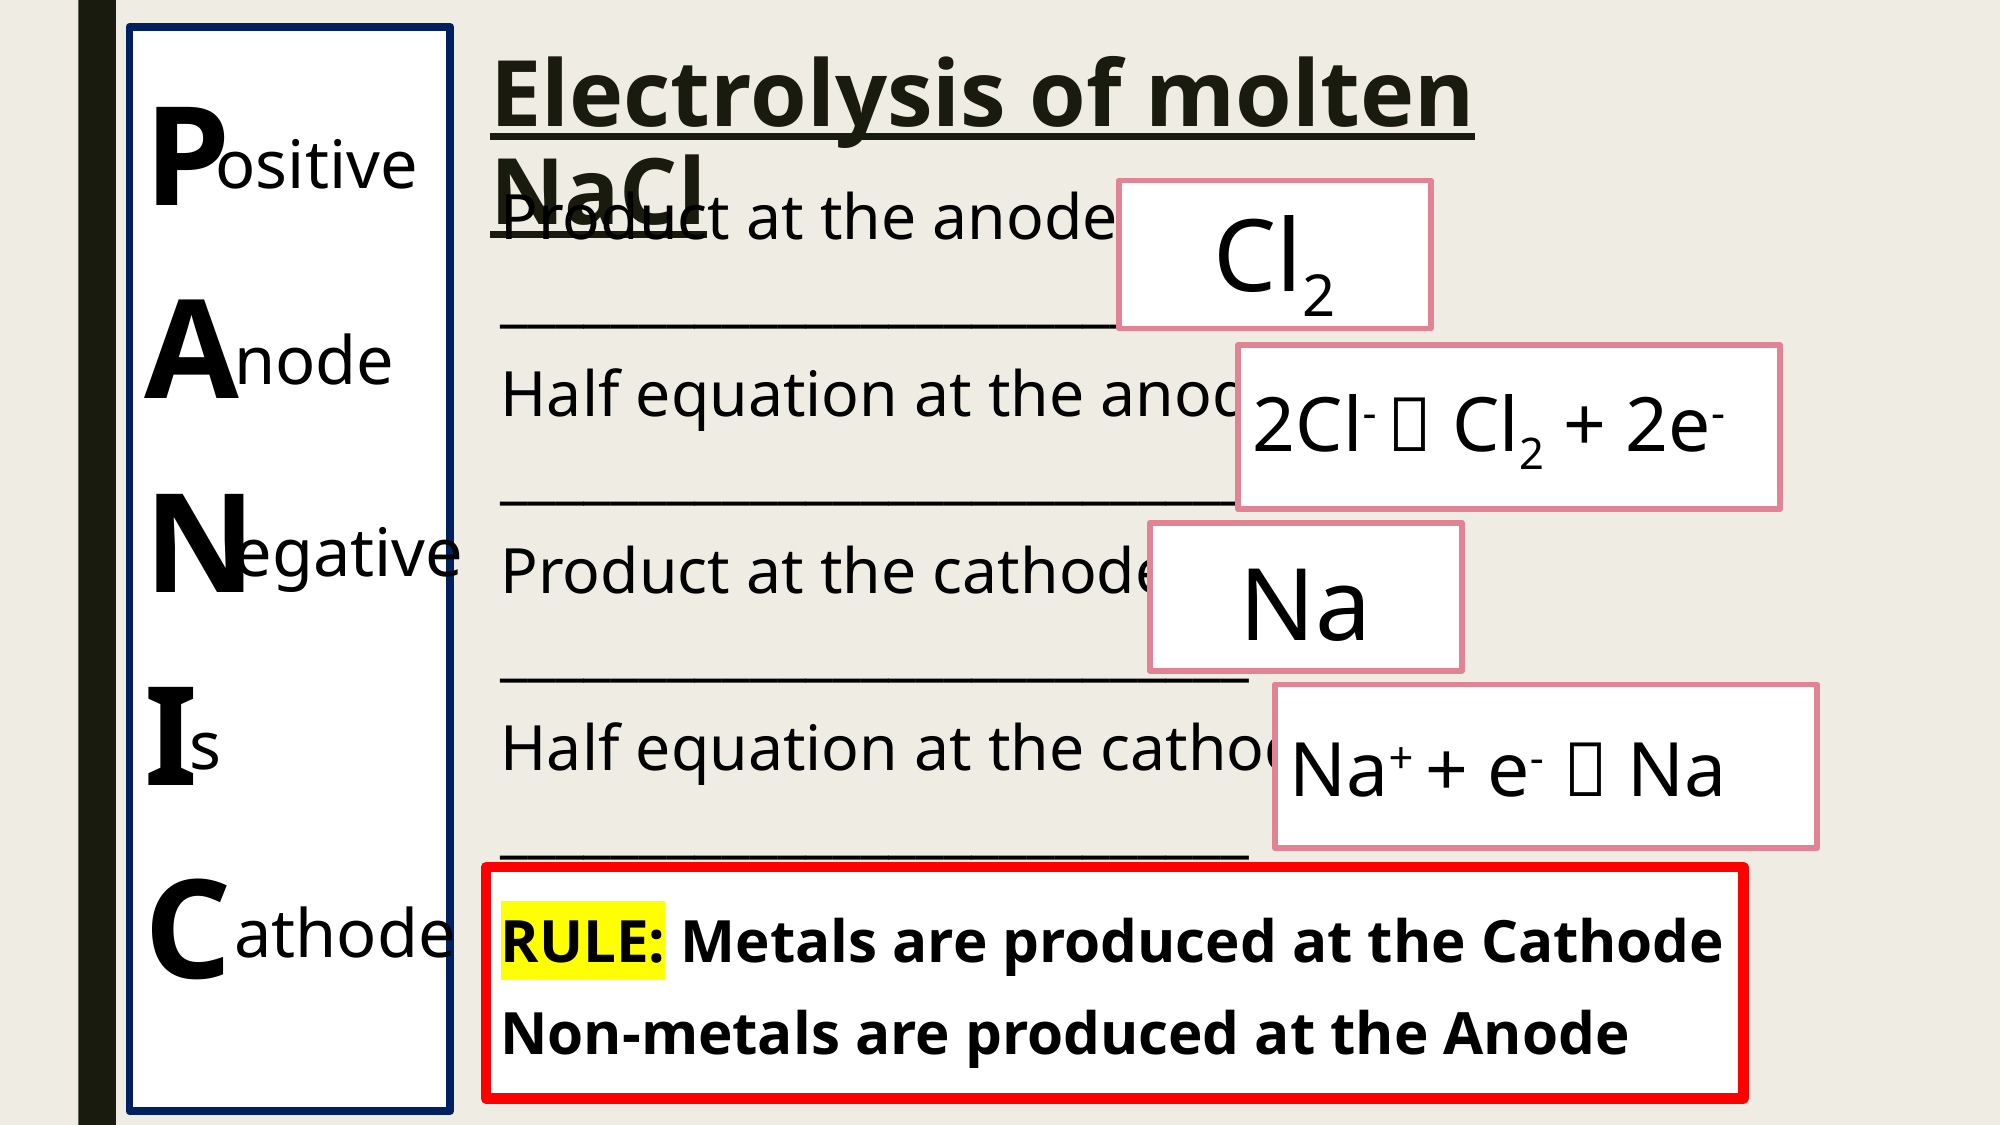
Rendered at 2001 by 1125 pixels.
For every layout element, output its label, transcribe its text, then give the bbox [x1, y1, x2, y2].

text_box egative [219, 502, 588, 598]
text_box P A N I C [127, 24, 453, 1114]
text_box 2Cl-  Cl2 + 2e- [1235, 342, 1783, 512]
text_box Cl2 [1116, 178, 1434, 331]
text_box Na [1147, 520, 1465, 674]
text_box Na+ + e-  Na [1272, 682, 1820, 851]
text_box RULE: Metals are produced at the Cathode Non-metals are produced at the Anode [483, 864, 1746, 1101]
text_box s [174, 695, 543, 790]
text_box node [219, 310, 588, 405]
text_box Product at the anode ___________________________ Half equation at the anode ___________________________ Product at the cathode ___________________________ Half equation at the cathode ___________________________ [483, 172, 1783, 909]
text_box athode [219, 883, 483, 978]
text_box ositive [200, 114, 569, 210]
title Electrolysis of molten NaCl [475, 40, 1550, 172]
title Electrolysis of molten NaCl [475, 210, 483, 285]
